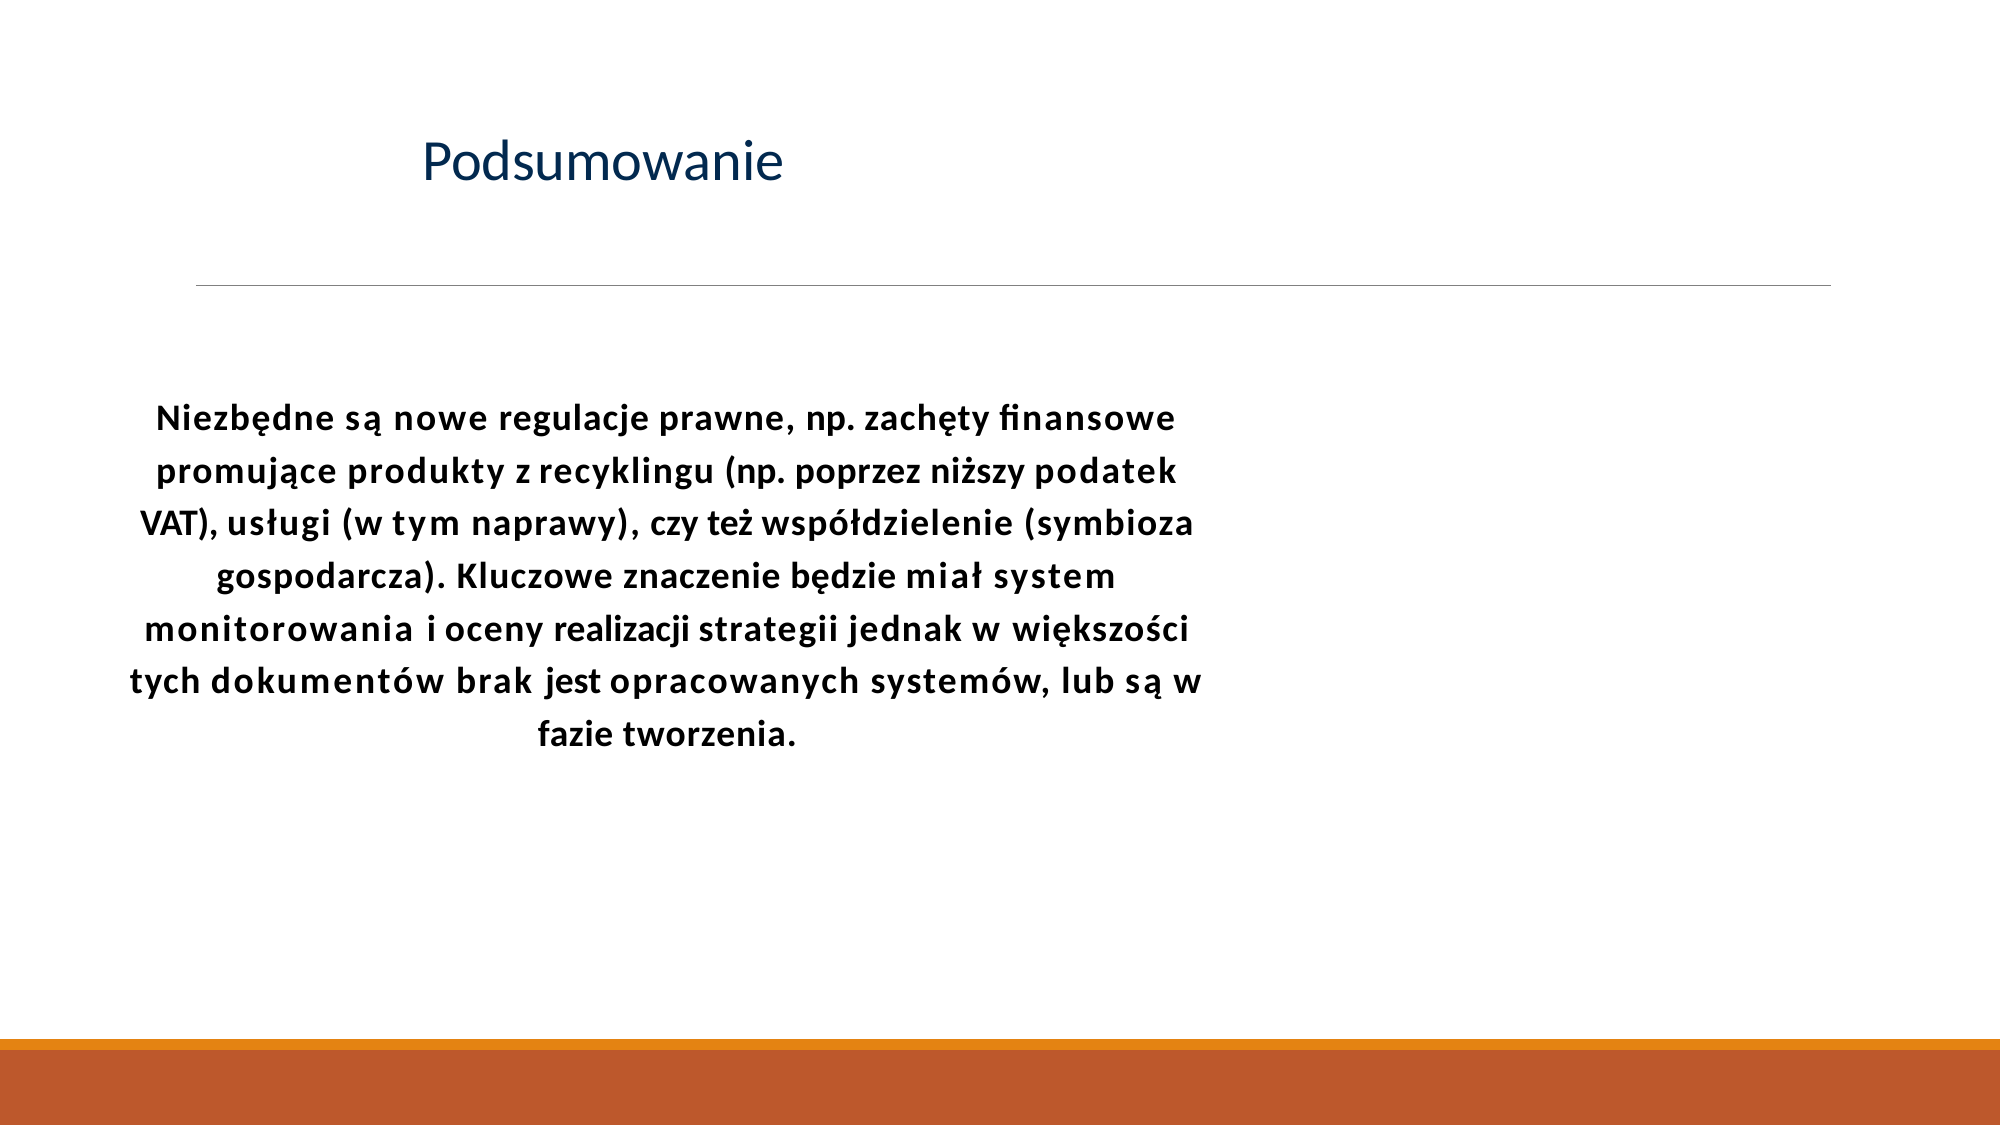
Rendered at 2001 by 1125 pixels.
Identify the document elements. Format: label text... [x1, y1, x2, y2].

text_box [182, 340, 1969, 878]
text_box Niezbędne są nowe regulacje prawne, np. zachęty finansowe promujące produkty z recyklingu (np. poprzez niższy podatek VAT), usługi (w tym naprawy), czy też współdzielenie (symbioza gospodarcza). Kluczowe znaczenie będzie miał system monitorowania i oceny realizacji strategii jednak w większości tych dokumentów brak jest opracowanych systemów, lub są w fazie tworzenia. [116, 384, 1218, 754]
text_box Podsumowanie [420, 120, 1580, 193]
